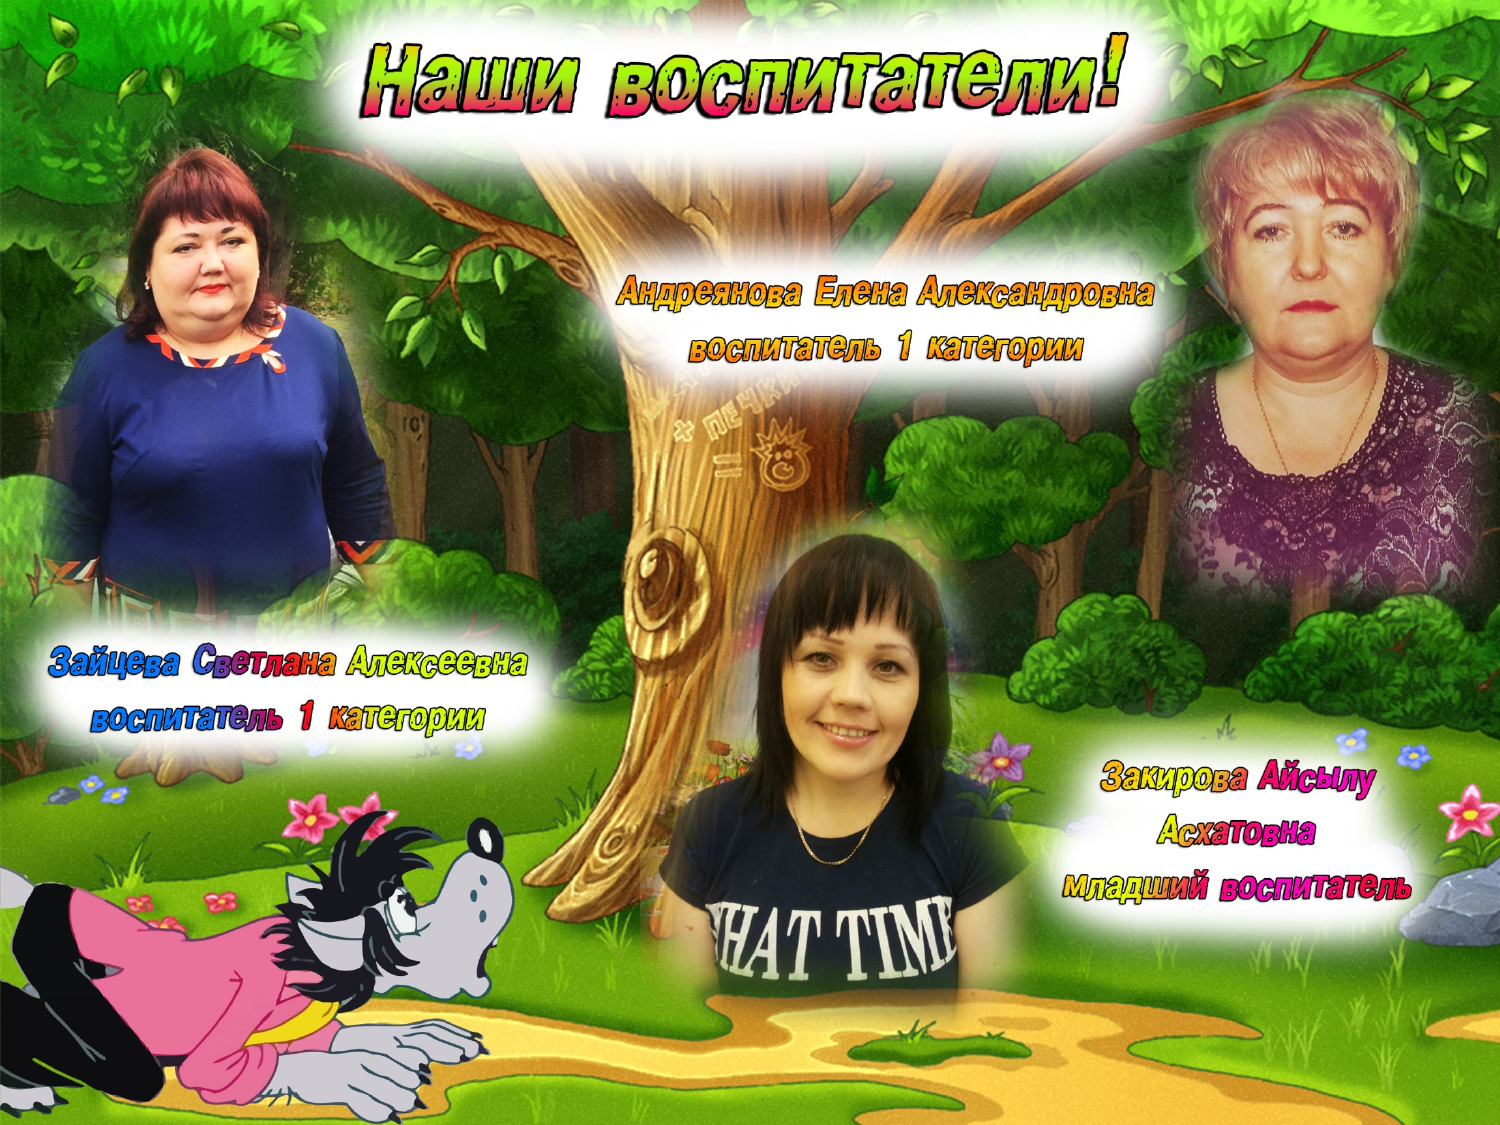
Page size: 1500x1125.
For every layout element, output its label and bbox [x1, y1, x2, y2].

list [0, 0, 1500, 1125]
